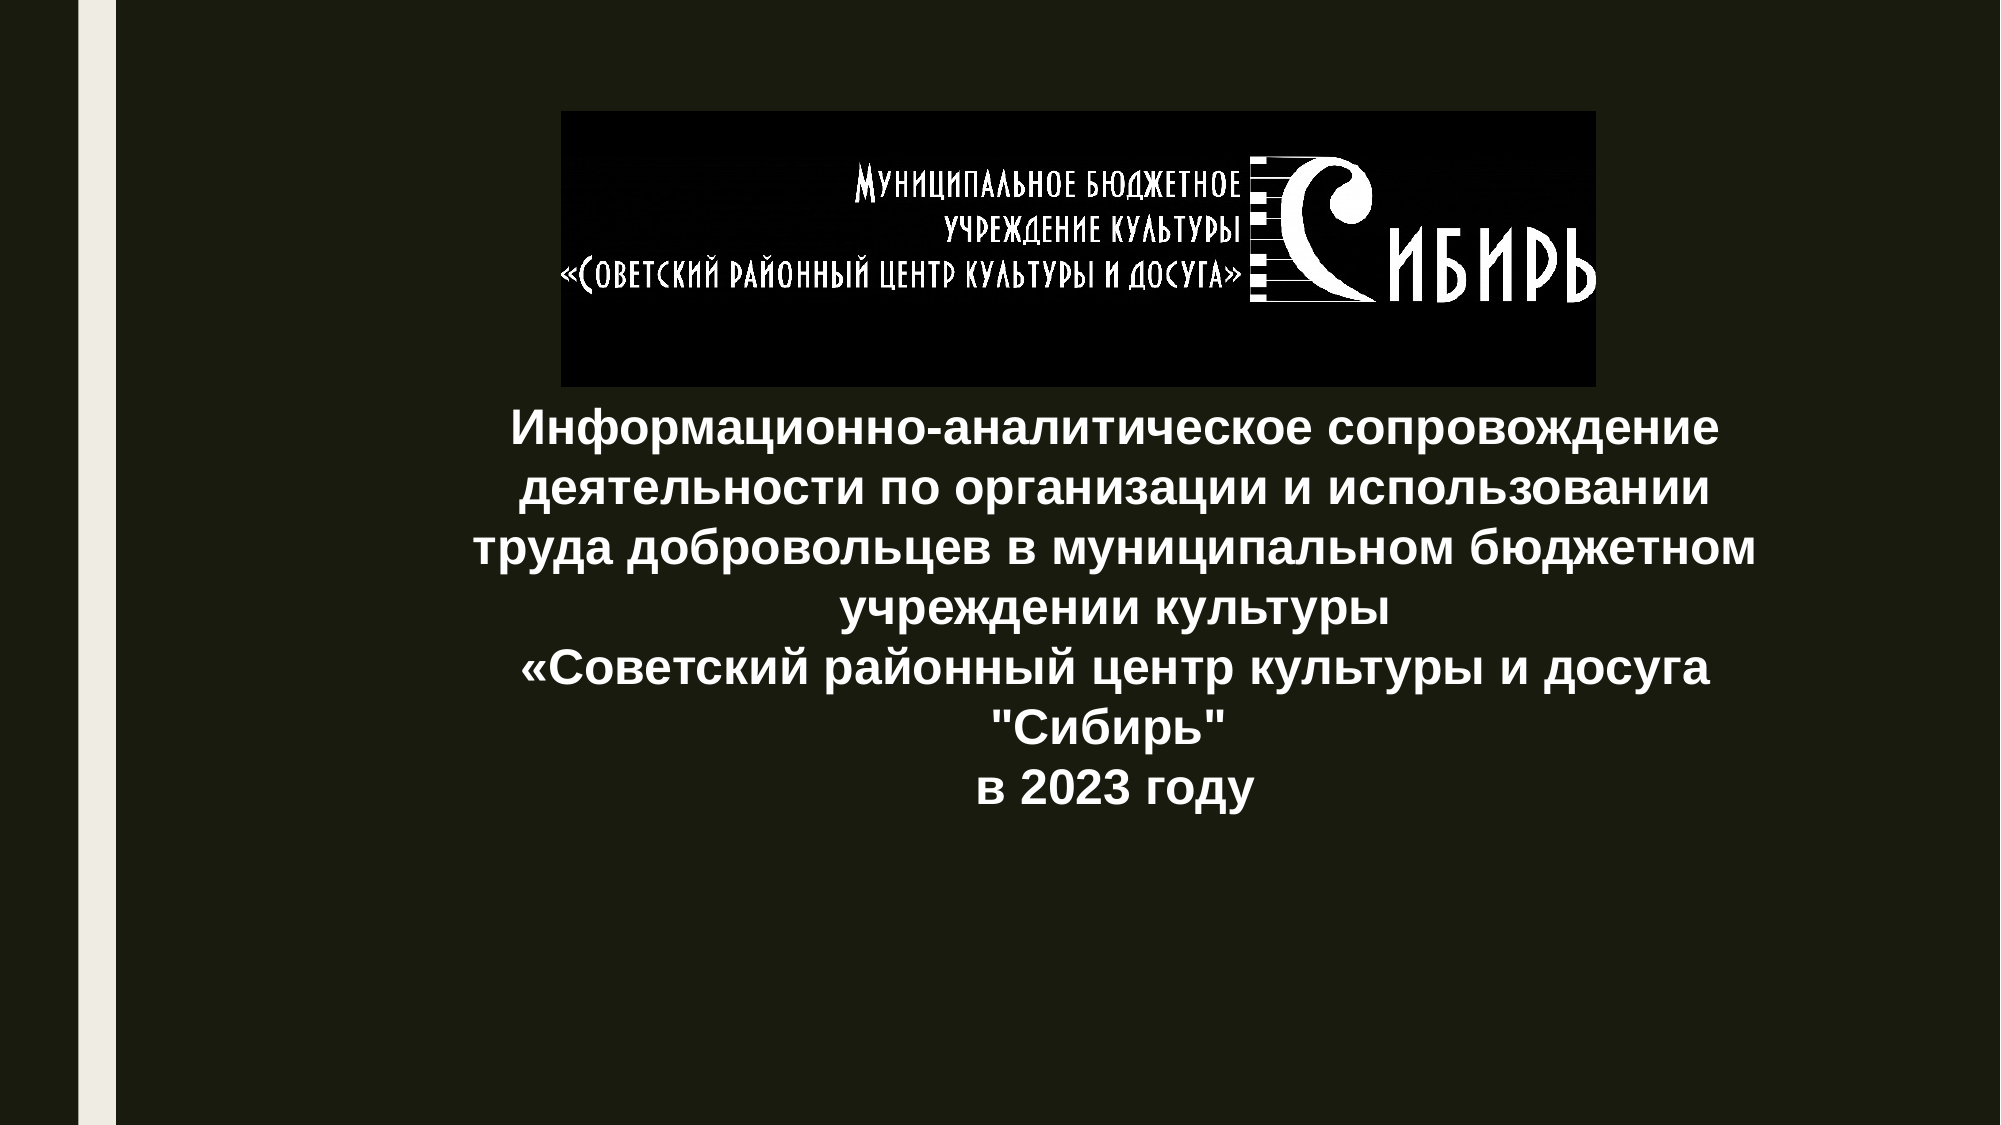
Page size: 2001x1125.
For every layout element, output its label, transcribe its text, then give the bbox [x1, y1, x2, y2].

text_box Информационно-аналитическое сопровождение деятельности по организации и использовании труда добровольцев в муниципальном бюджетном учреждении культуры «Советский районный центр культуры и досуга "Сибирь" в 2023 году [437, 386, 1794, 822]
picture [561, 111, 1596, 387]
